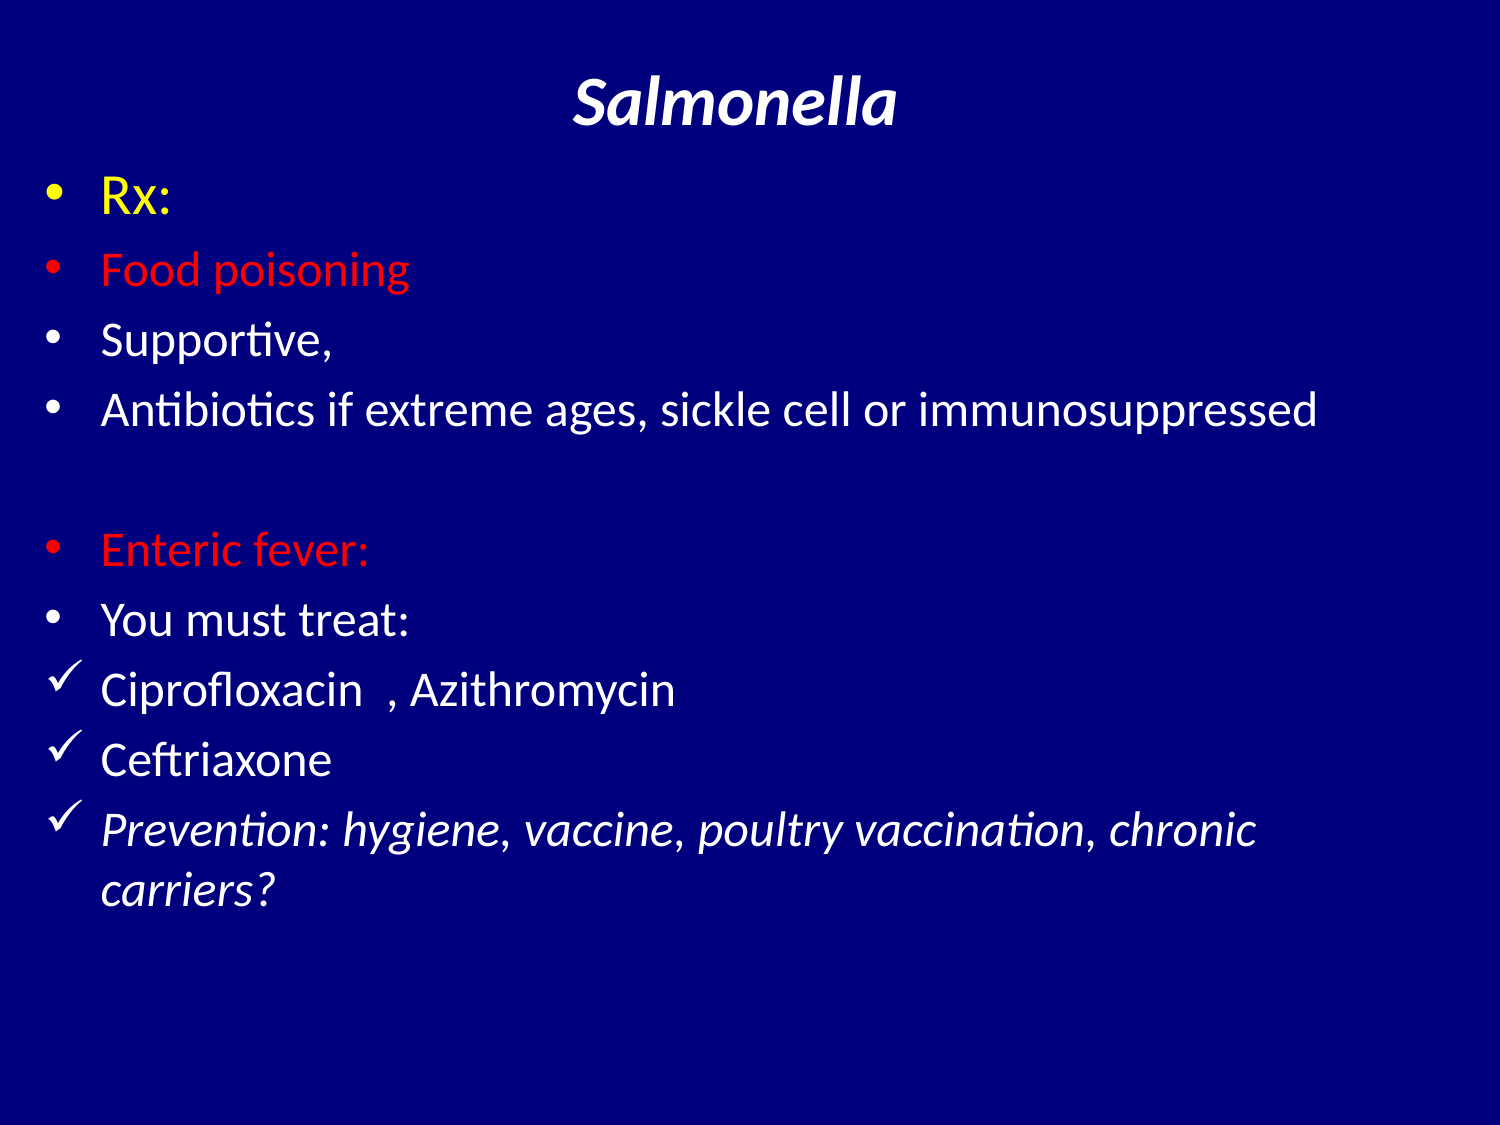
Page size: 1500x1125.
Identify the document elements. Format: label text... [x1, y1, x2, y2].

title Salmonella [29, 44, 1460, 148]
list Rx: Food poisoning Supportive, Antibiotics if extreme ages, sickle cell or immunosuppressed Enteric fever: You must treat: Ciprofloxacin , Azithromycin Ceftriaxone Prevention: hygiene, vaccine, poultry vaccination, chronic carriers? [29, 148, 1460, 1095]
